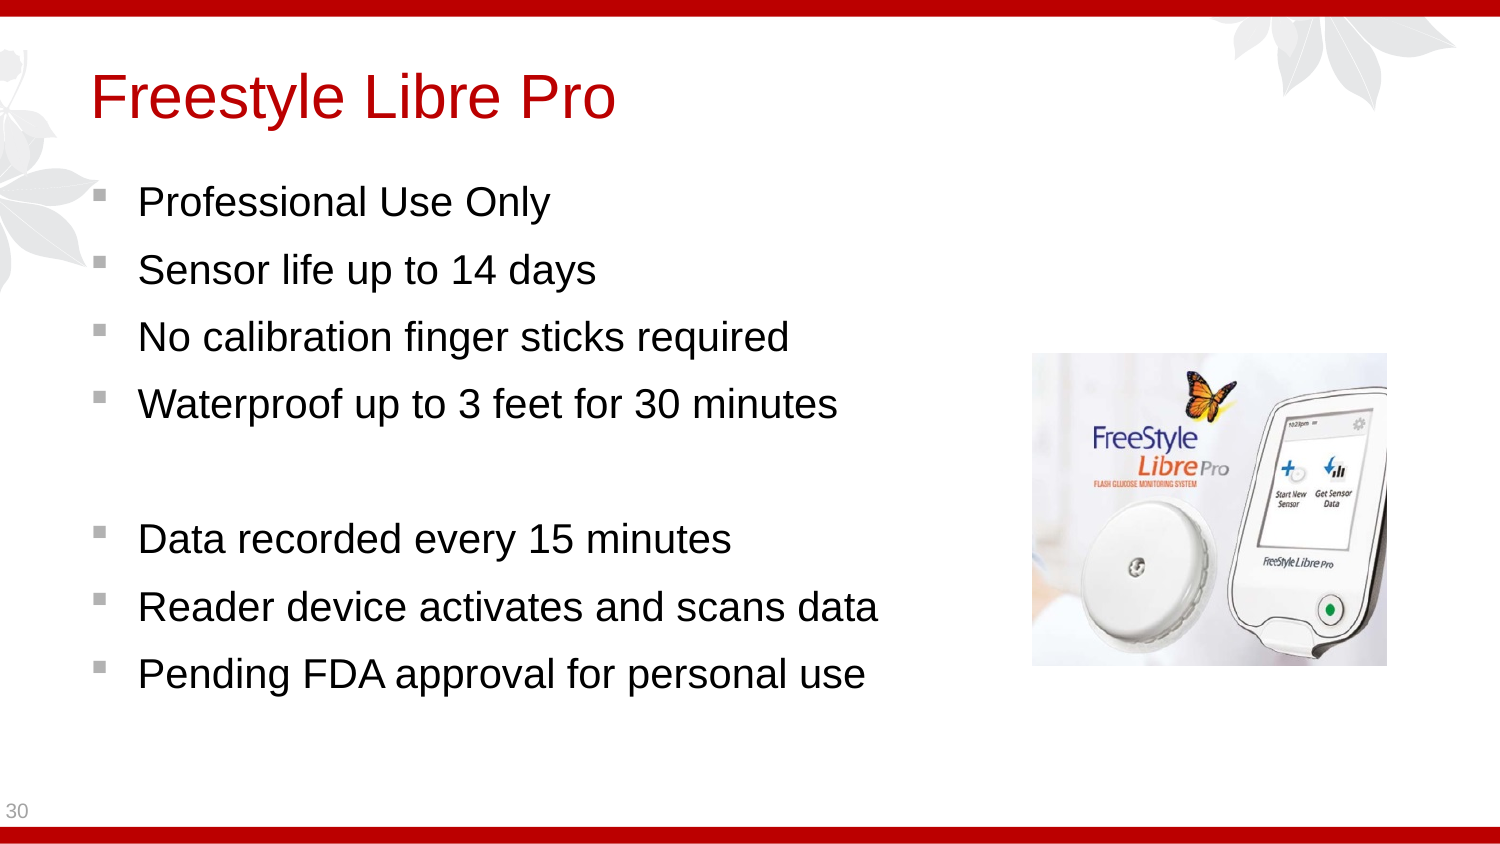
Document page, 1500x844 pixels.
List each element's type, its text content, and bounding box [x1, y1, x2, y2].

slide_number 30 [5, 793, 86, 823]
title Freestyle Libre Pro [74, 50, 1426, 149]
picture [1032, 353, 1387, 666]
list Professional Use Only Sensor life up to 14 days No calibration finger sticks required Waterproof up to 3 feet for 30 minutes Data recorded every 15 minutes Reader device activates and scans data Pending FDA approval for personal use [74, 175, 1430, 709]
